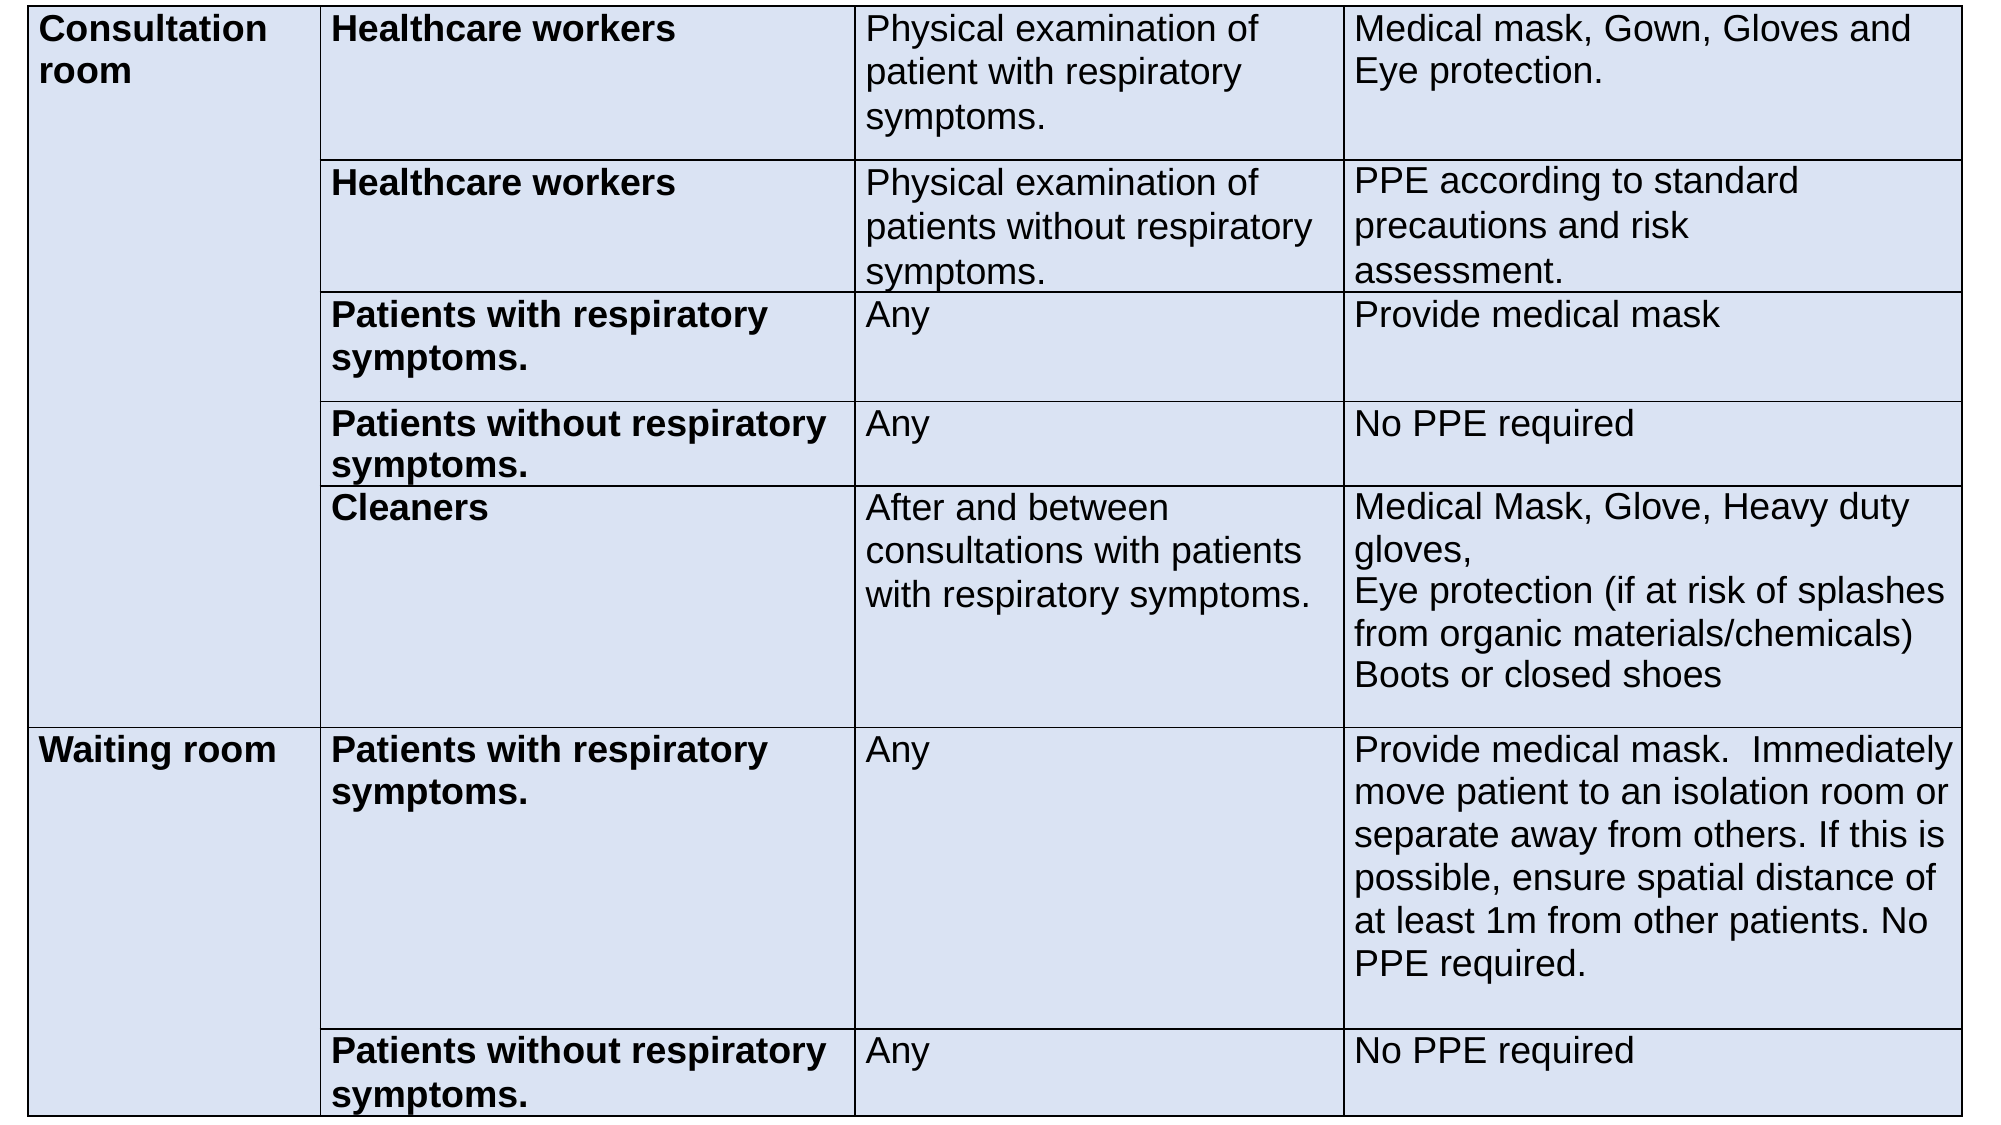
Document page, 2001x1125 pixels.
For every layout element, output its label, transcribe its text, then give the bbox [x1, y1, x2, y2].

table_cell Patients with respiratory symptoms. [321, 293, 854, 401]
table_cell Medical Mask, Glove, Heavy duty gloves, Eye protection (if at risk of splashes from organic materials/chemicals) Boots or closed shoes [1345, 487, 1961, 727]
table_cell Provide medical mask. Immediately move patient to an isolation room or separate away from others. If this is possible, ensure spatial distance of at least 1m from other patients. No PPE required. [1345, 728, 1961, 1028]
table_cell No PPE required [1345, 402, 1961, 485]
table_cell Cleaners [321, 487, 854, 727]
table_cell No PPE required [1345, 1030, 1961, 1115]
table_cell After and between consultations with patients with respiratory symptoms. [856, 487, 1343, 727]
table_cell Any [856, 402, 1343, 485]
table_cell Patients without respiratory symptoms. [321, 402, 854, 485]
table_cell Any [856, 293, 1343, 401]
table_header Medical mask, Gown, Gloves and Eye protection. [1345, 7, 1961, 159]
table_cell Provide medical mask [1345, 293, 1961, 401]
table_cell Waiting room [29, 728, 320, 1115]
table_header Physical examination of patient with respiratory symptoms. [856, 7, 1343, 159]
table_cell PPE according to standard precautions and risk assessment. [1345, 161, 1961, 291]
table_cell Any [856, 728, 1343, 1028]
table_cell Any [856, 1030, 1343, 1115]
table_header Healthcare workers [321, 7, 854, 159]
table_cell Patients with respiratory symptoms. [321, 728, 854, 1028]
table_cell Healthcare workers [321, 161, 854, 291]
table_cell Patients without respiratory symptoms. [321, 1030, 854, 1115]
table_header Consultation room [29, 7, 320, 727]
table_cell Physical examination of patients without respiratory symptoms. [856, 161, 1343, 291]
